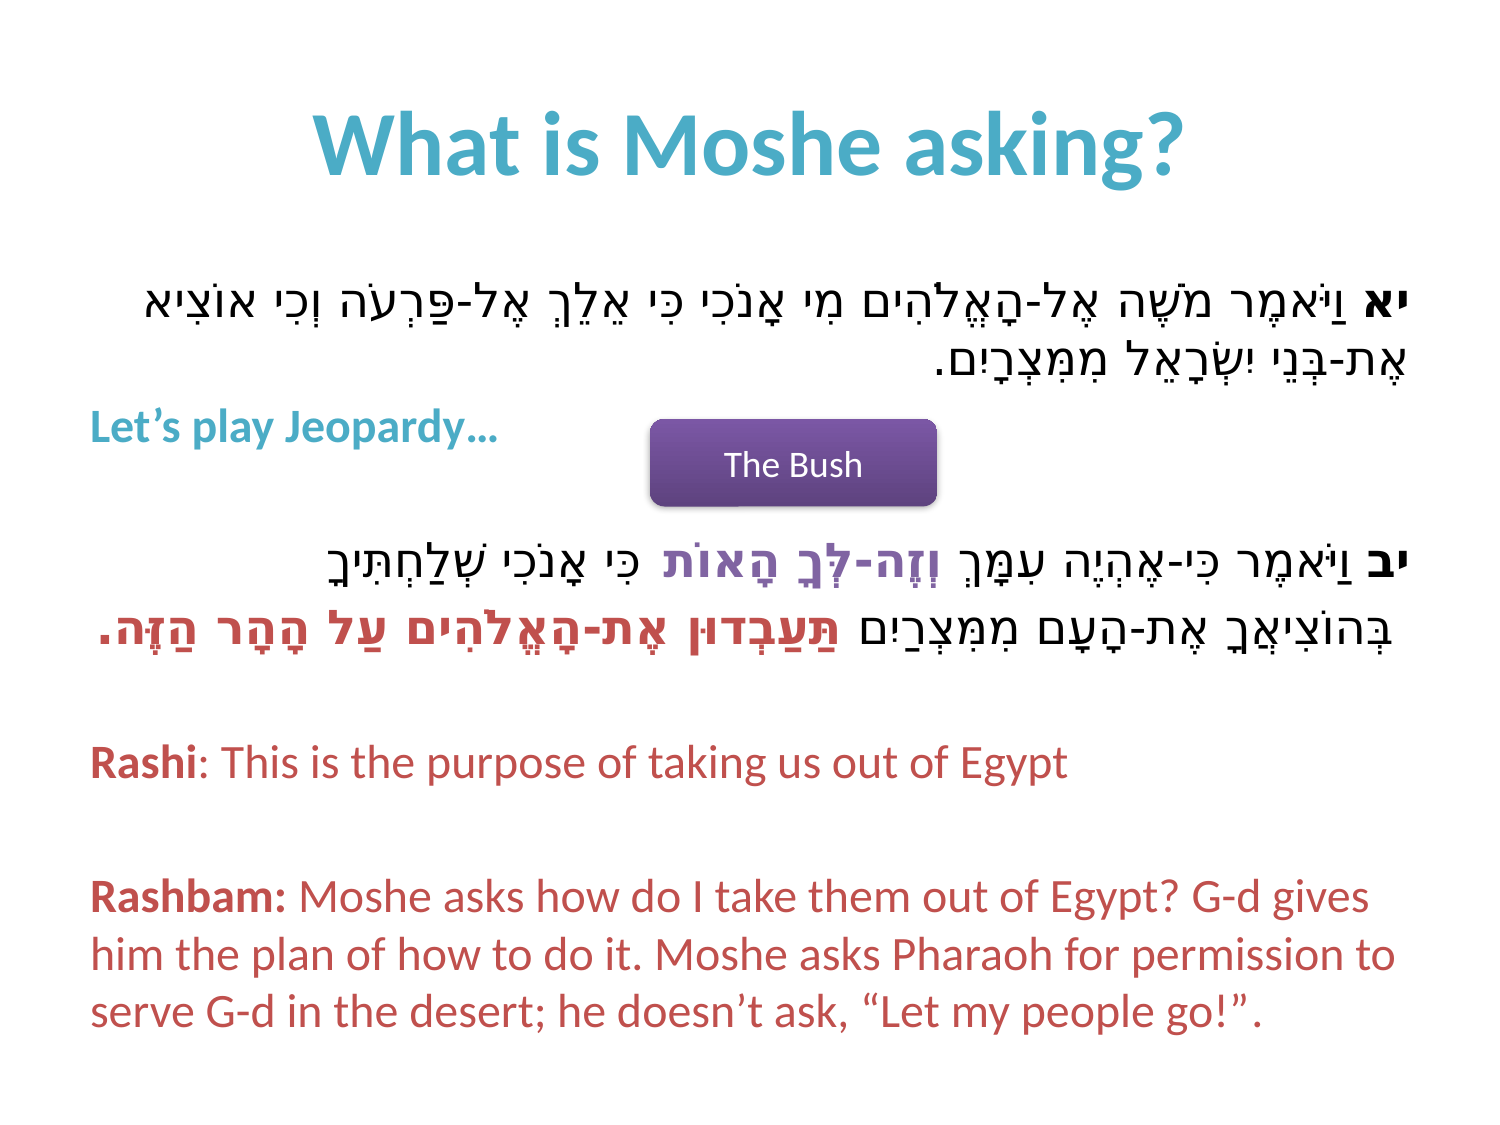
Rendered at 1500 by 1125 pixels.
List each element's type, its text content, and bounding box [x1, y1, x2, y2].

text_box The Bush [649, 418, 938, 507]
title What is Moshe asking? [75, 45, 1425, 233]
list יא וַיֹּאמֶר מֹשֶׁה אֶל-הָאֱלֹהִים מִי אָנֹכִי כִּי אֵלֵךְ אֶל-פַּרְעֹה וְכִי אוֹצִיא אֶת-בְּנֵי יִשְׂרָאֵל מִמִּצְרָיִם. Let’s play Jeopardy… יב וַיֹּאמֶר כִּי-אֶהְיֶה עִמָּךְ וְזֶה-לְּךָ הָאוֹת כִּי אָנֹכִי שְׁלַחְתִּיךָ בְּהוֹצִיאֲךָ אֶת-הָעָם מִמִּצְרַיִם תַּעַבְדוּן אֶת-הָאֱלֹהִים עַל הָהָר הַזֶּה. Rashi: This is the purpose of taking us out of Egypt Rashbam: Moshe asks how do I take them out of Egypt? G-d gives him the plan of how to do it. Moshe asks Pharaoh for permission to serve G-d in the desert; he doesn’t ask, “Let my people go!”. [75, 262, 1425, 1088]
